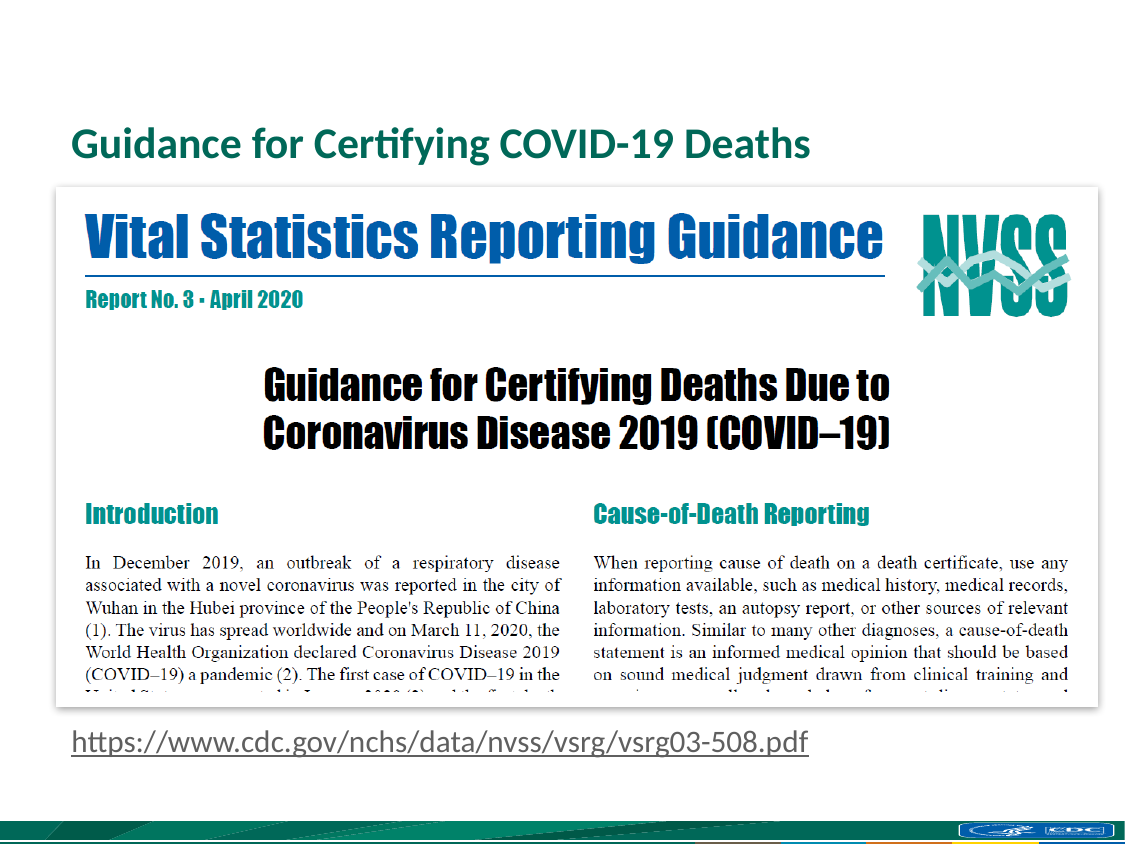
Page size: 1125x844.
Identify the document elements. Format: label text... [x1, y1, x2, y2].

picture [70, 201, 1084, 693]
title Guidance for Certifying COVID-19 Deaths [56, 33, 1069, 175]
list https://www.cdc.gov/nchs/data/nvss/vsrg/vsrg03-508.pdf [56, 714, 1069, 781]
